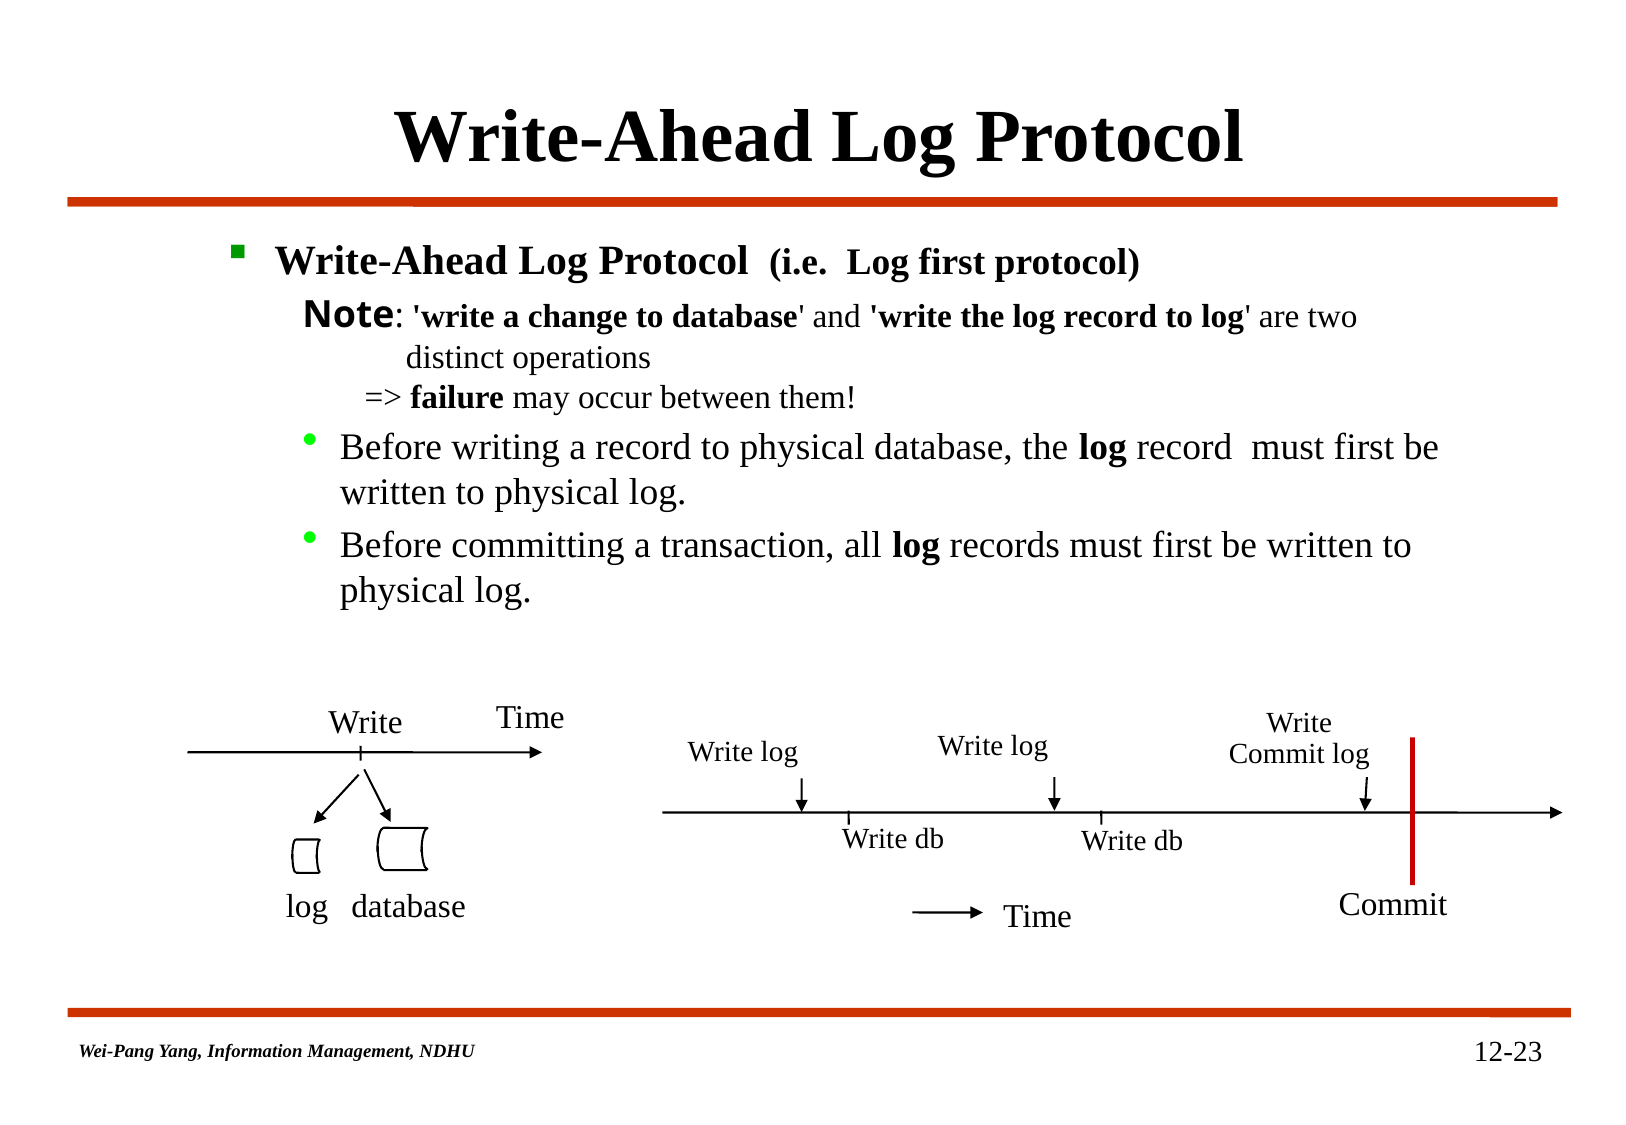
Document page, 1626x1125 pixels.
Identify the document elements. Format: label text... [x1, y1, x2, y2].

title Write-Ahead Log Protocol [148, 62, 1490, 200]
list Write-Ahead Log Protocol (i.e. Log first protocol) Note: 'write a change to database' and 'write the log record to log' are two distinct operations => failure may occur between them! Before writing a record to physical database, the log record must first be written to physical log. Before committing a transaction, all log records must first be written to physical log. [137, 224, 1463, 988]
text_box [187, 687, 581, 932]
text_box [662, 699, 1563, 943]
